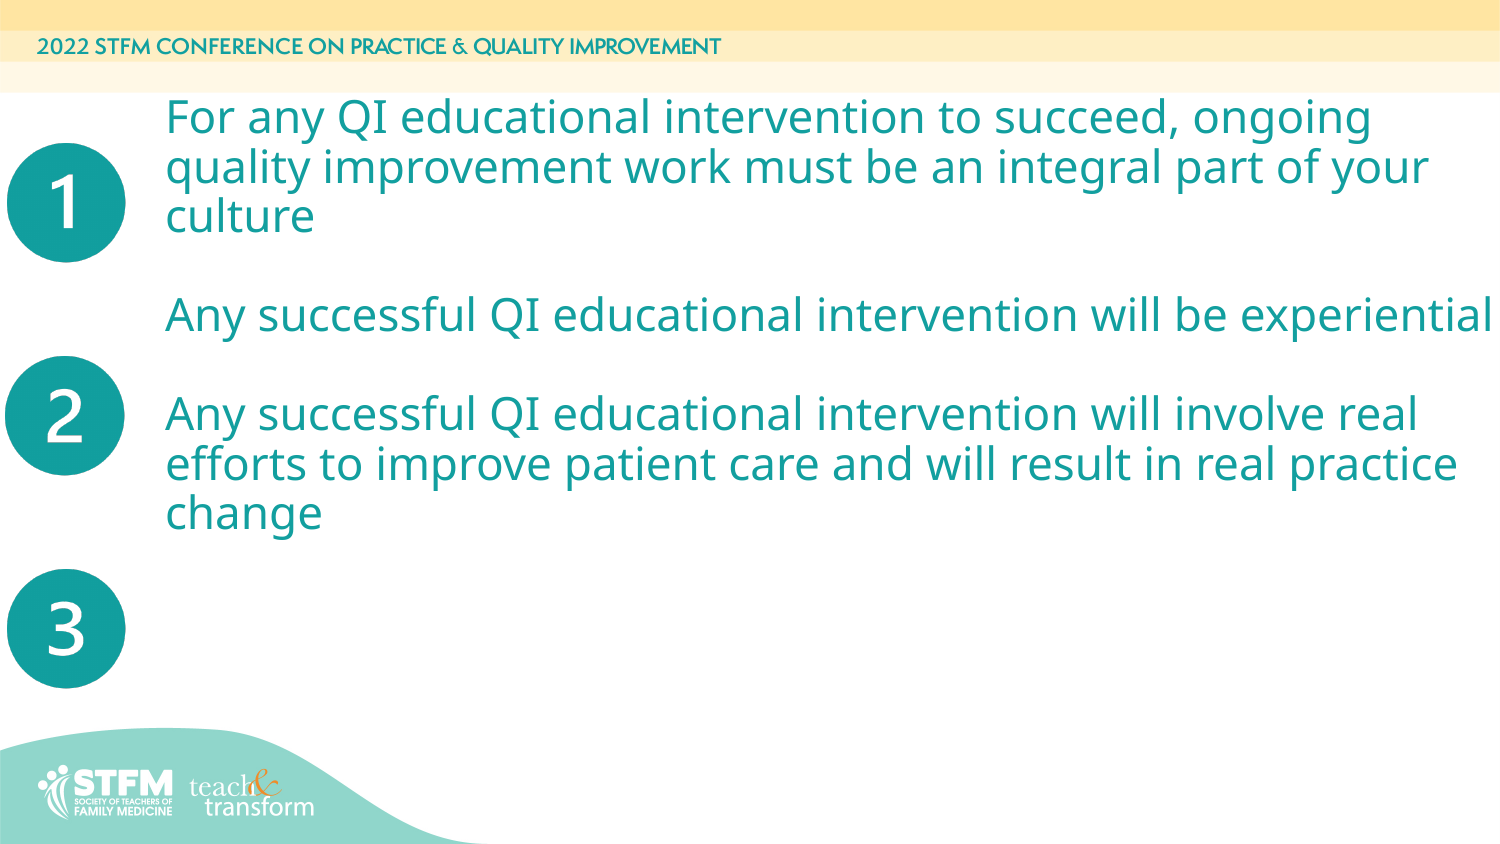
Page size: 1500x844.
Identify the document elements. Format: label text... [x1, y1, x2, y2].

picture [0, 0, 1500, 844]
title For any QI educational intervention to succeed, ongoing quality improvement work must be an integral part of your culture Any successful QI educational intervention will be experiential Any successful QI educational intervention will involve real efforts to improve patient care and will result in real practice change [150, 86, 1500, 554]
